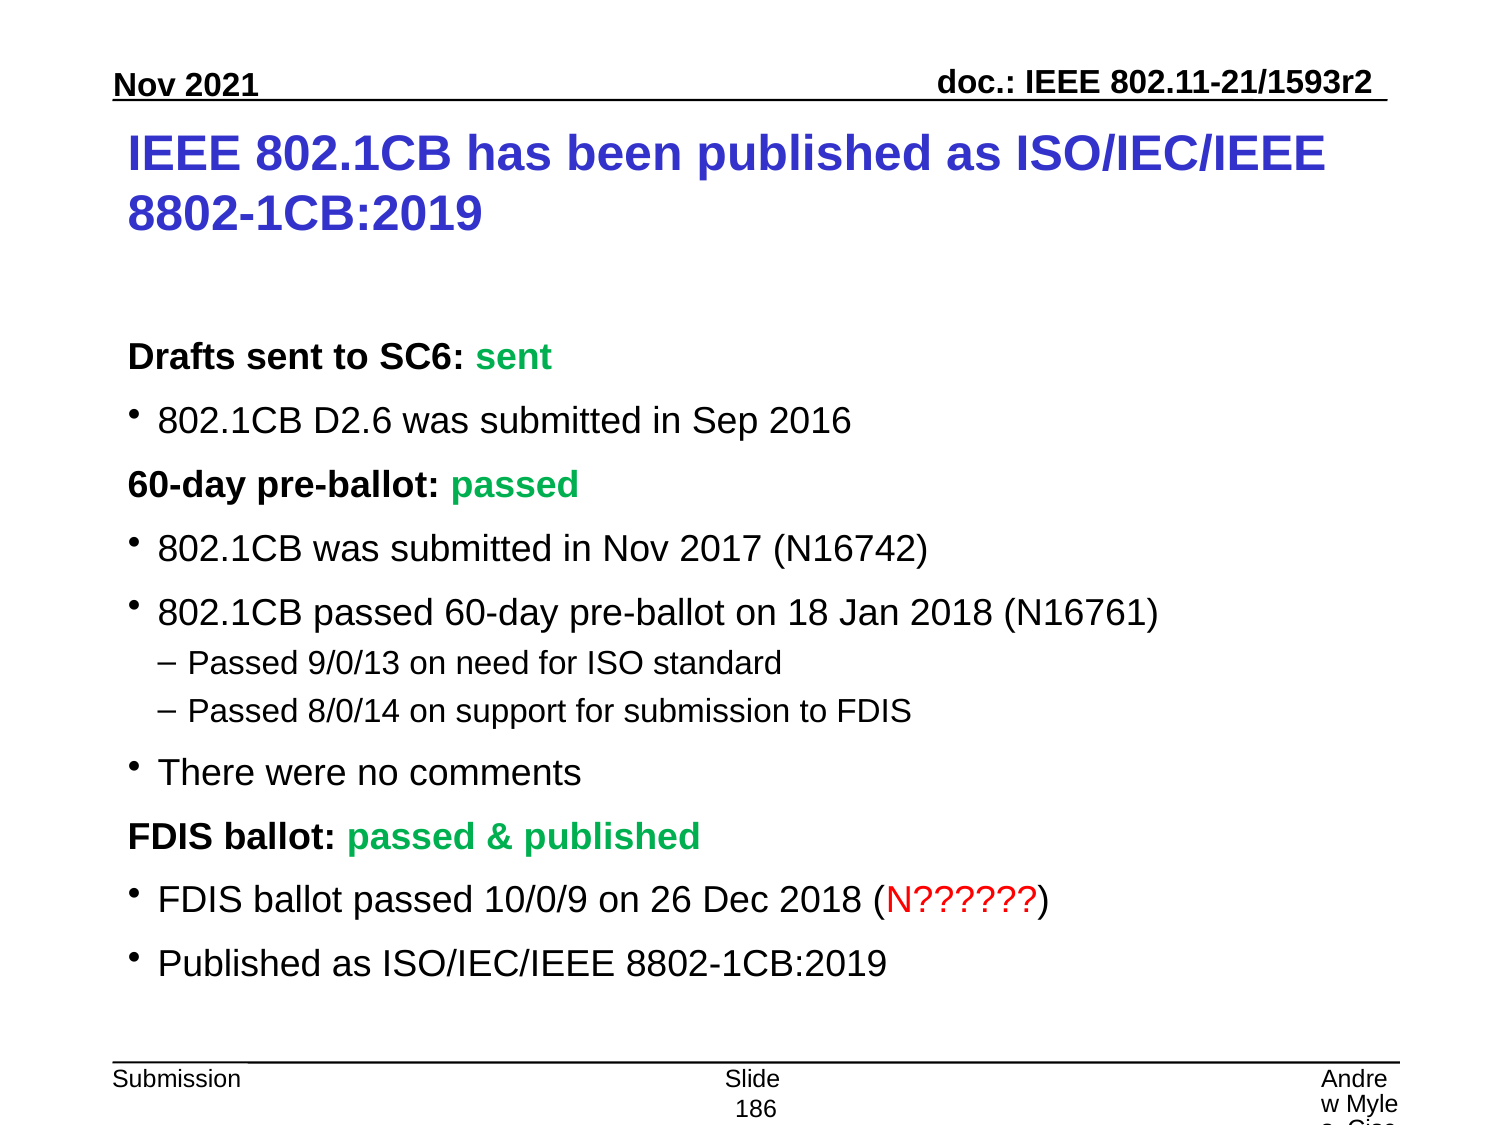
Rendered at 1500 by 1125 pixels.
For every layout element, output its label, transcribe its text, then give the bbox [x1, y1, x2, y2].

title IEEE 802.1CB has been published as ISO/IEC/IEEE 8802-1CB:2019 [112, 112, 1388, 288]
slide_number Slide 186 [709, 1061, 803, 1093]
list Drafts sent to SC6: sent 802.1CB D2.6 was submitted in Sep 2016 60-day pre-ballot: passed 802.1CB was submitted in Nov 2017 (N16742) 802.1CB passed 60-day pre-ballot on 18 Jan 2018 (N16761) Passed 9/0/13 on need for ISO standard Passed 8/0/14 on support for submission to FDIS There were no comments FDIS ballot: passed & published FDIS ballot passed 10/0/9 on 26 Dec 2018 (N??????) Published as ISO/IEC/IEEE 8802-1CB:2019 [112, 324, 1388, 1000]
footer Andrew Myles, Cisco [1320, 1061, 1402, 1093]
